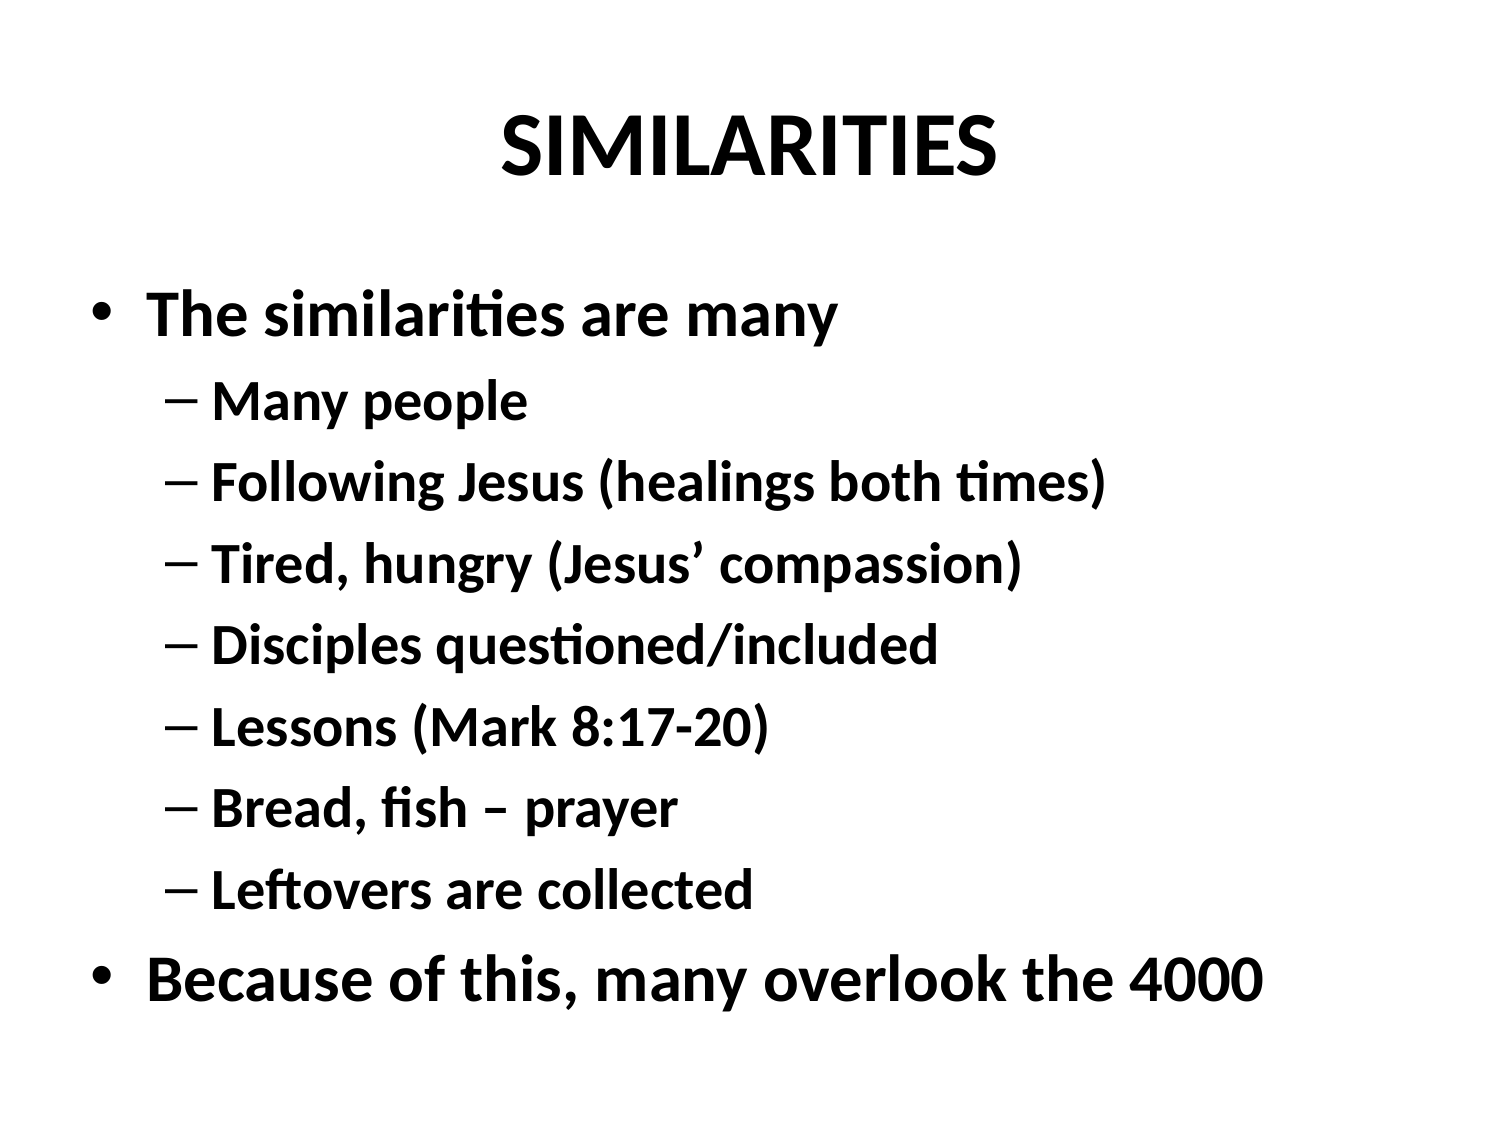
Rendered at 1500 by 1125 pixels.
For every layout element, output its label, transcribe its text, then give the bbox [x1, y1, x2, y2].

title SIMILARITIES [75, 45, 1425, 233]
list The similarities are many Many people Following Jesus (healings both times) Tired, hungry (Jesus’ compassion) Disciples questioned/included Lessons (Mark 8:17-20) Bread, fish – prayer Leftovers are collected Because of this, many overlook the 4000 [75, 262, 1425, 1100]
